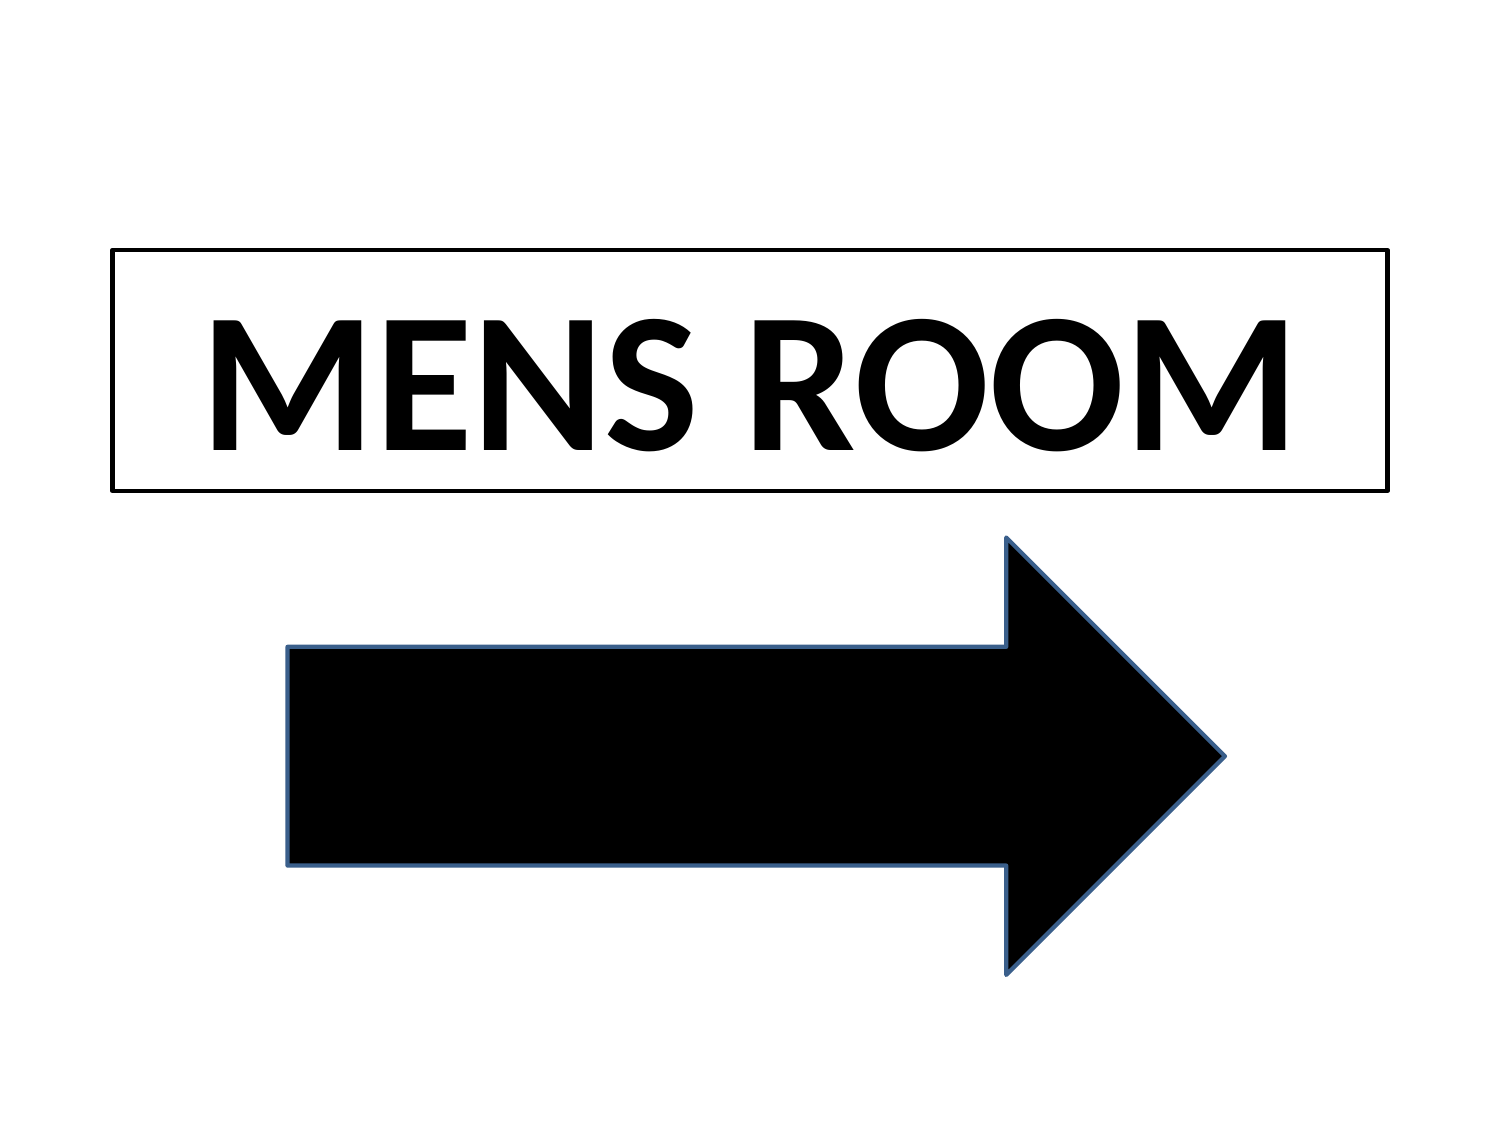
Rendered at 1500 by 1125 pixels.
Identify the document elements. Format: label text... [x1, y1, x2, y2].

text_box [285, 535, 1228, 977]
title MENS ROOM [110, 248, 1390, 493]
